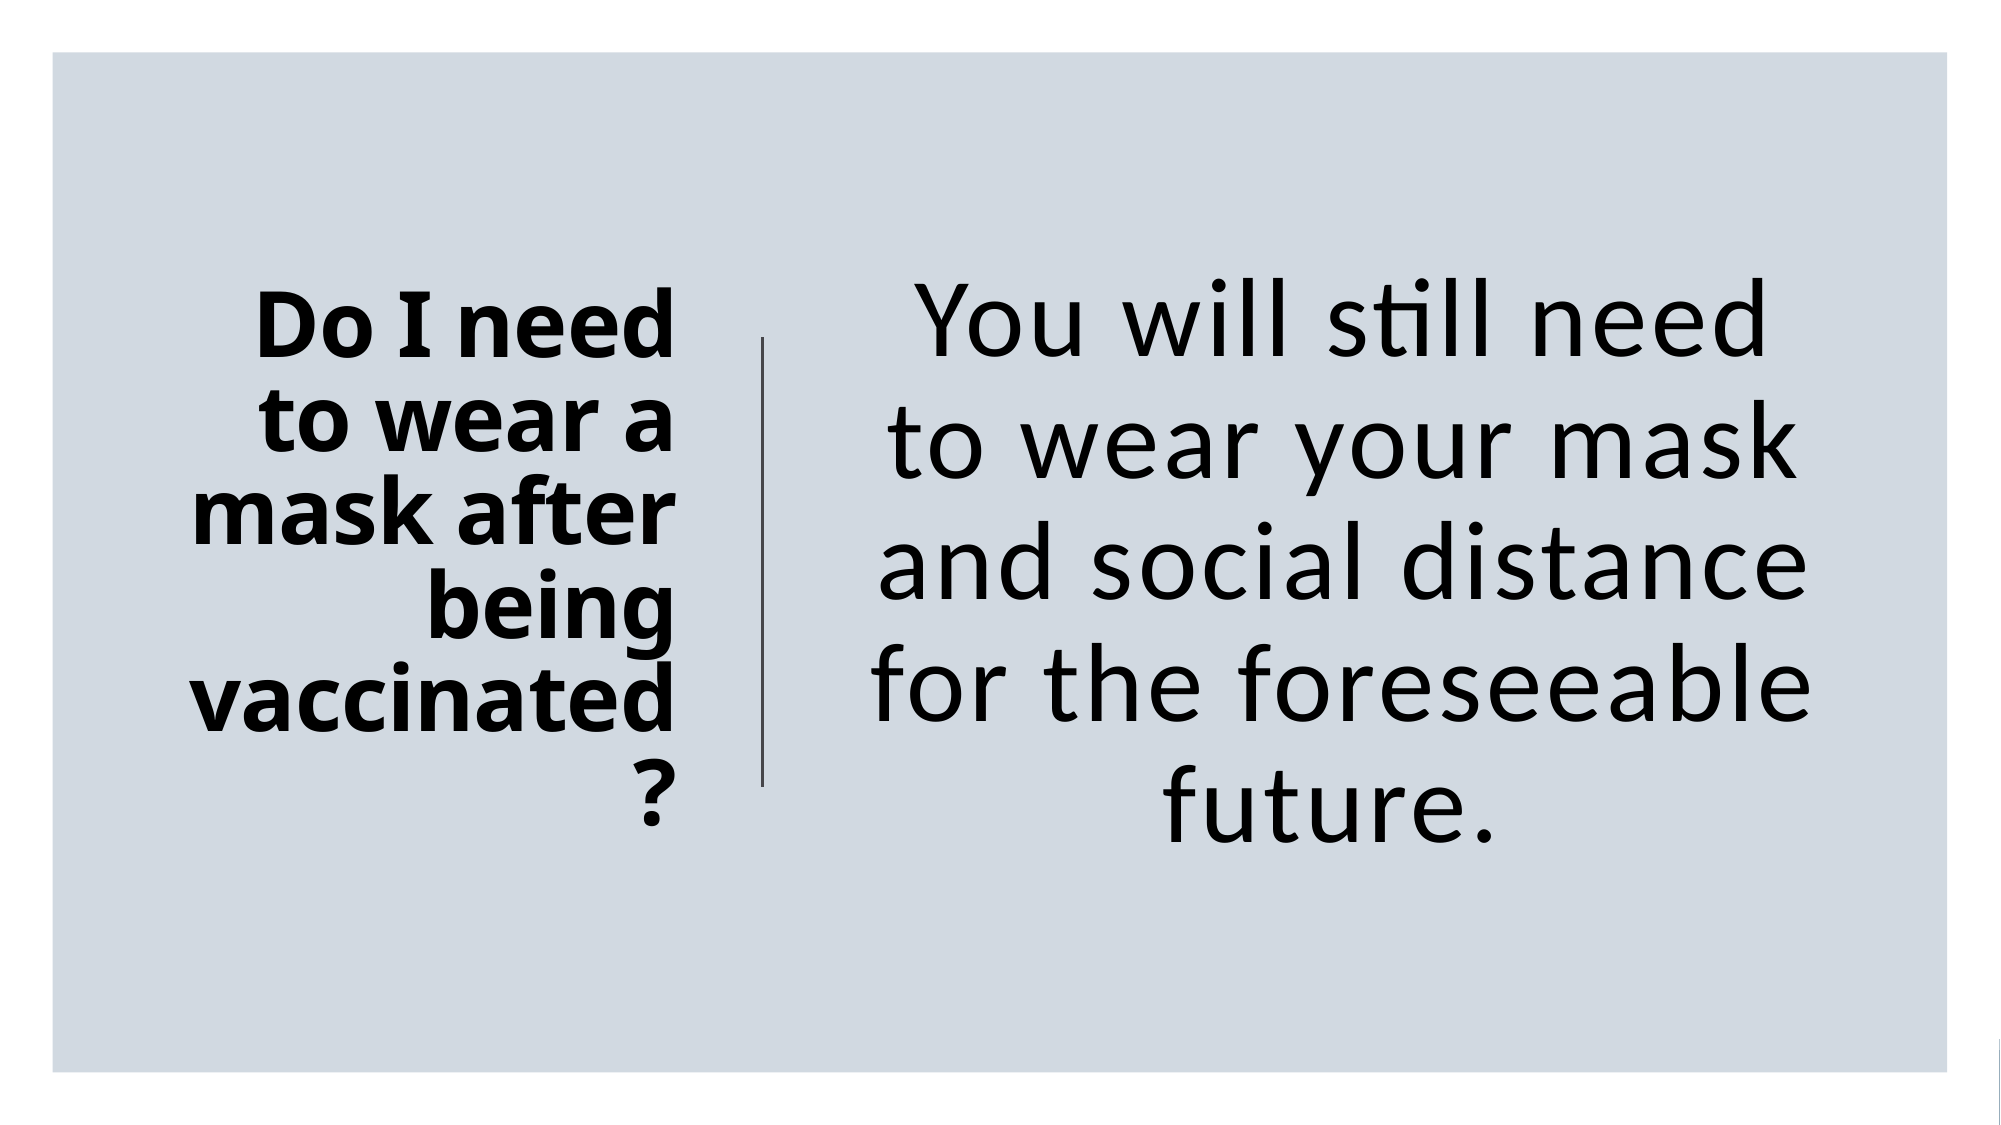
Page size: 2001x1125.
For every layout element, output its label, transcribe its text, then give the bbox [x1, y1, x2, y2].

title Do I need to wear a mask after being vaccinated? [158, 158, 693, 969]
text_box [0, 0, 2000, 1125]
text_box [51, 51, 1948, 1074]
list You will still need to wear your mask and social distance for the foreseeable future. [842, 158, 1849, 969]
